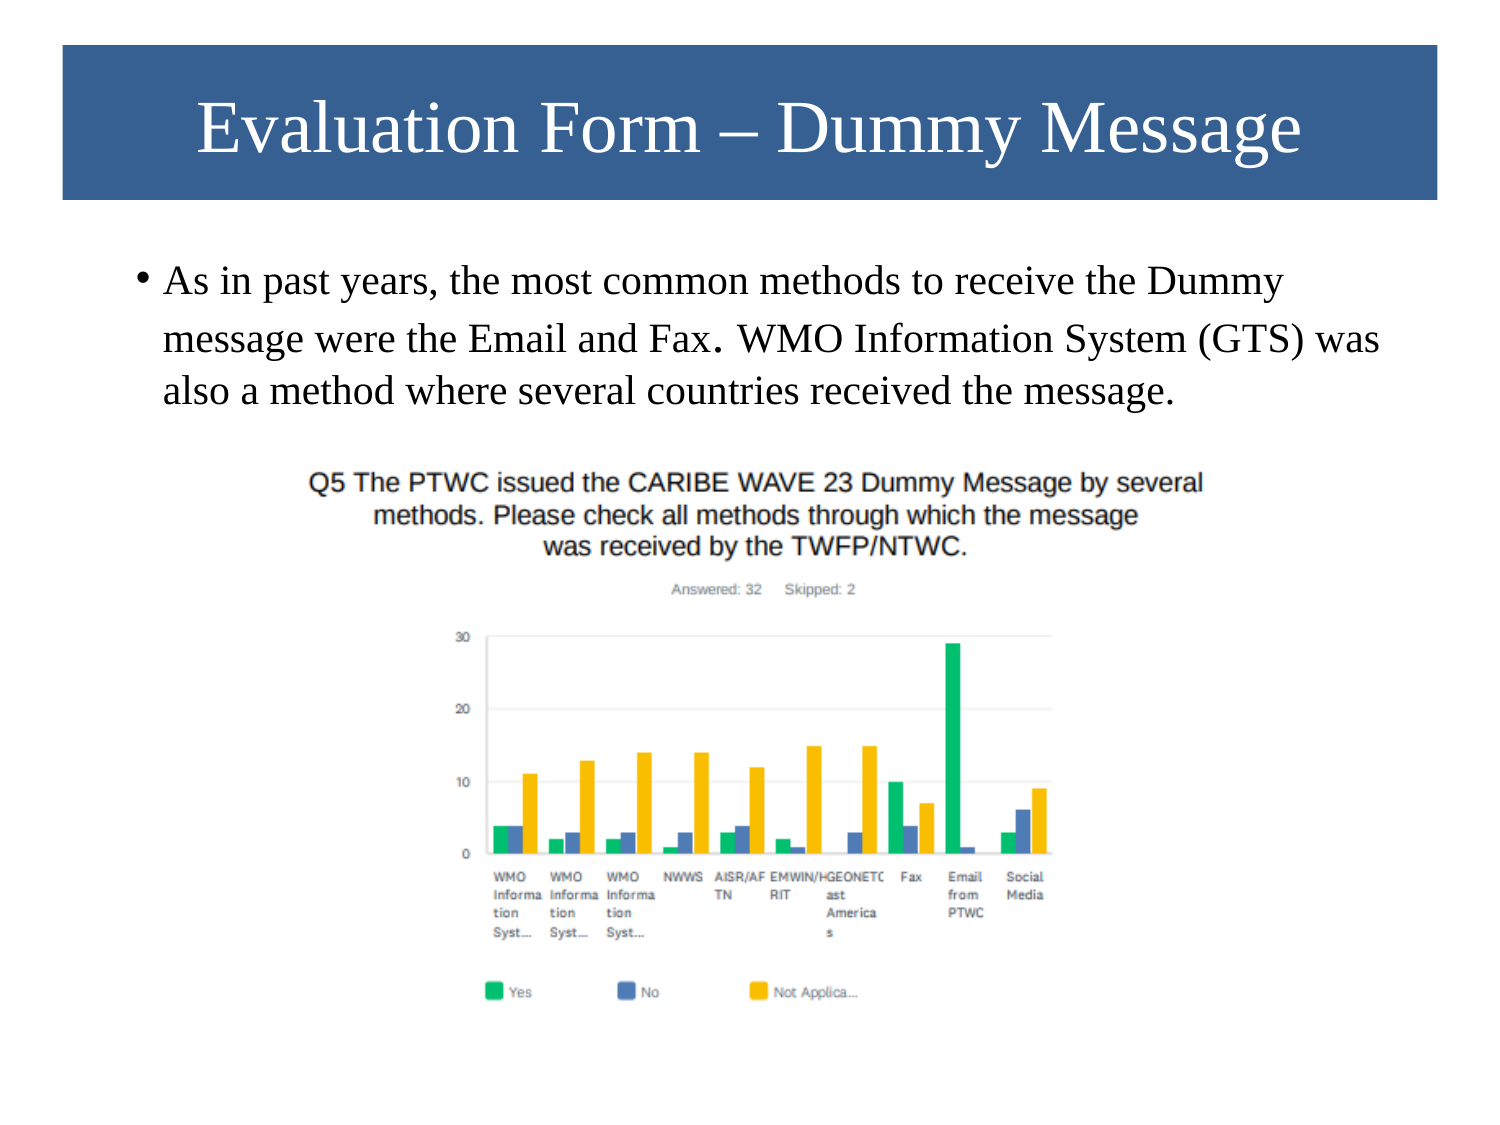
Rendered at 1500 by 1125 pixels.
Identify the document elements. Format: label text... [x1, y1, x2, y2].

title Evaluation Form – Dummy Message [62, 45, 1438, 200]
picture [262, 442, 1238, 1018]
list As in past years, the most common methods to receive the Dummy message were the Email and Fax. WMO Information System (GTS) was also a method where several countries received the message. [62, 237, 1438, 981]
